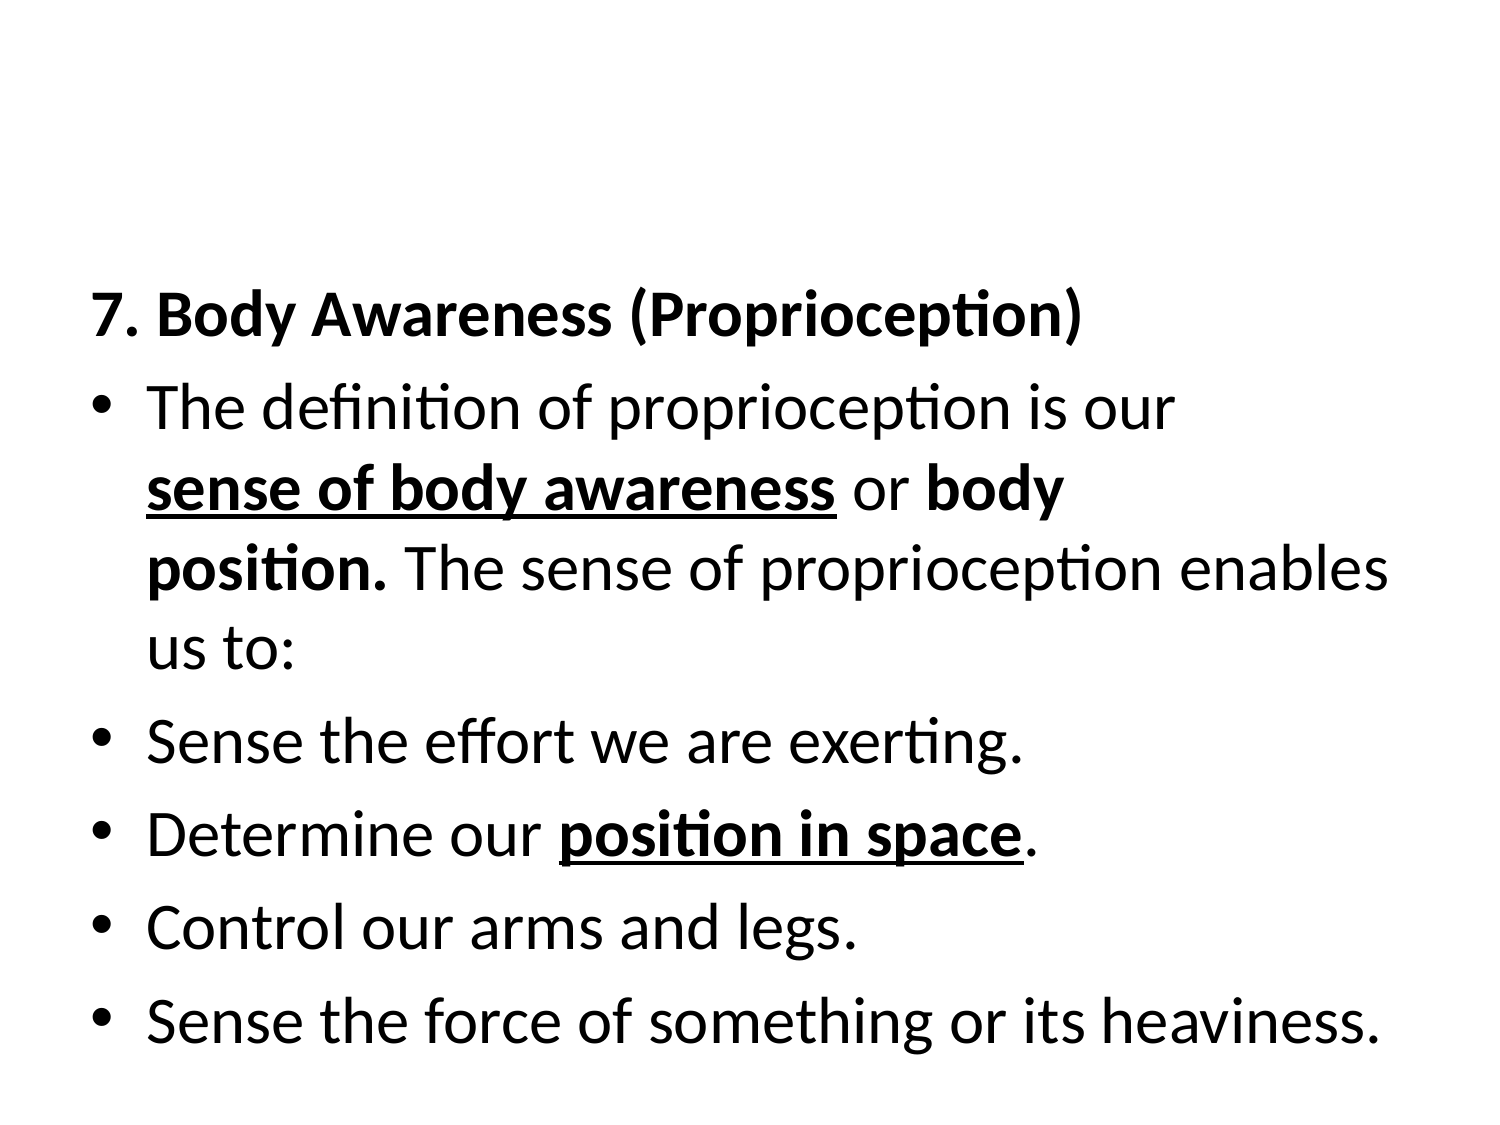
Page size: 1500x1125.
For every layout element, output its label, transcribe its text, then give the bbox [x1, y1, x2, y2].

list 7. Body Awareness (Proprioception) The definition of proprioception is our sense of body awareness or body position. The sense of proprioception enables us to: Sense the effort we are exerting. Determine our position in space. Control our arms and legs. Sense the force of something or its heaviness. [75, 262, 1425, 1005]
